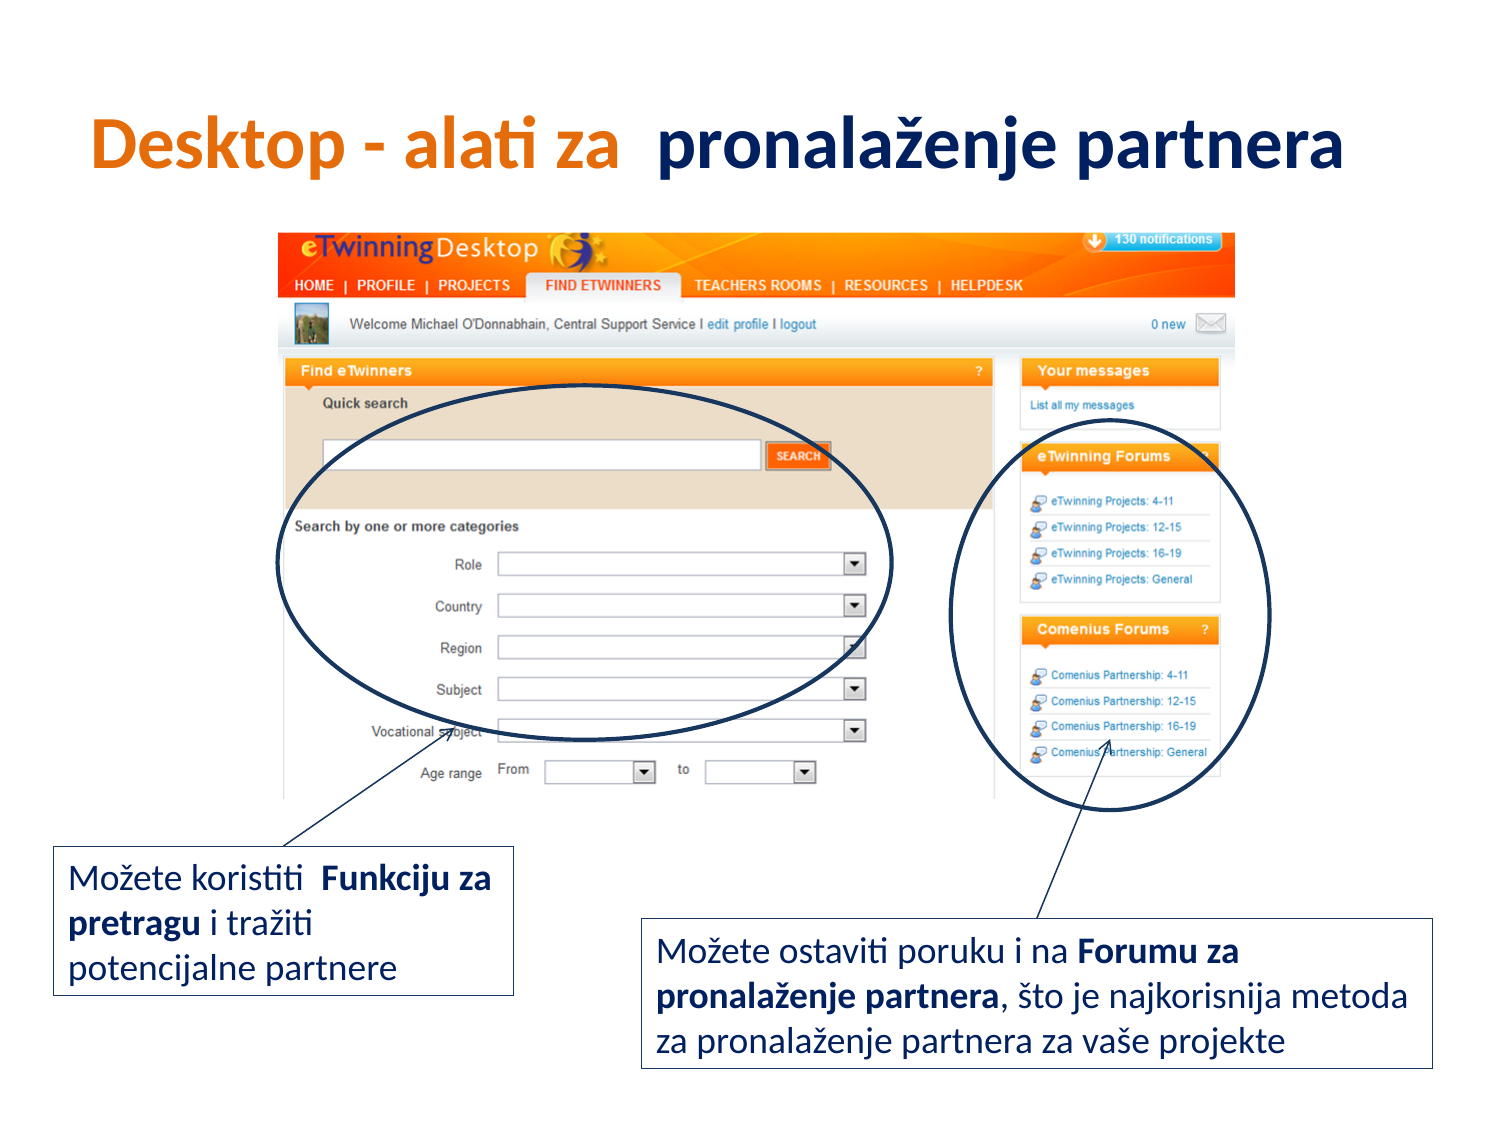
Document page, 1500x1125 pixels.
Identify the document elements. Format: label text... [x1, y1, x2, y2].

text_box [640, 420, 1433, 1071]
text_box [52, 385, 892, 999]
picture [277, 219, 1236, 420]
title Desktop - alati za pronalaženje partnera [74, 44, 1426, 233]
